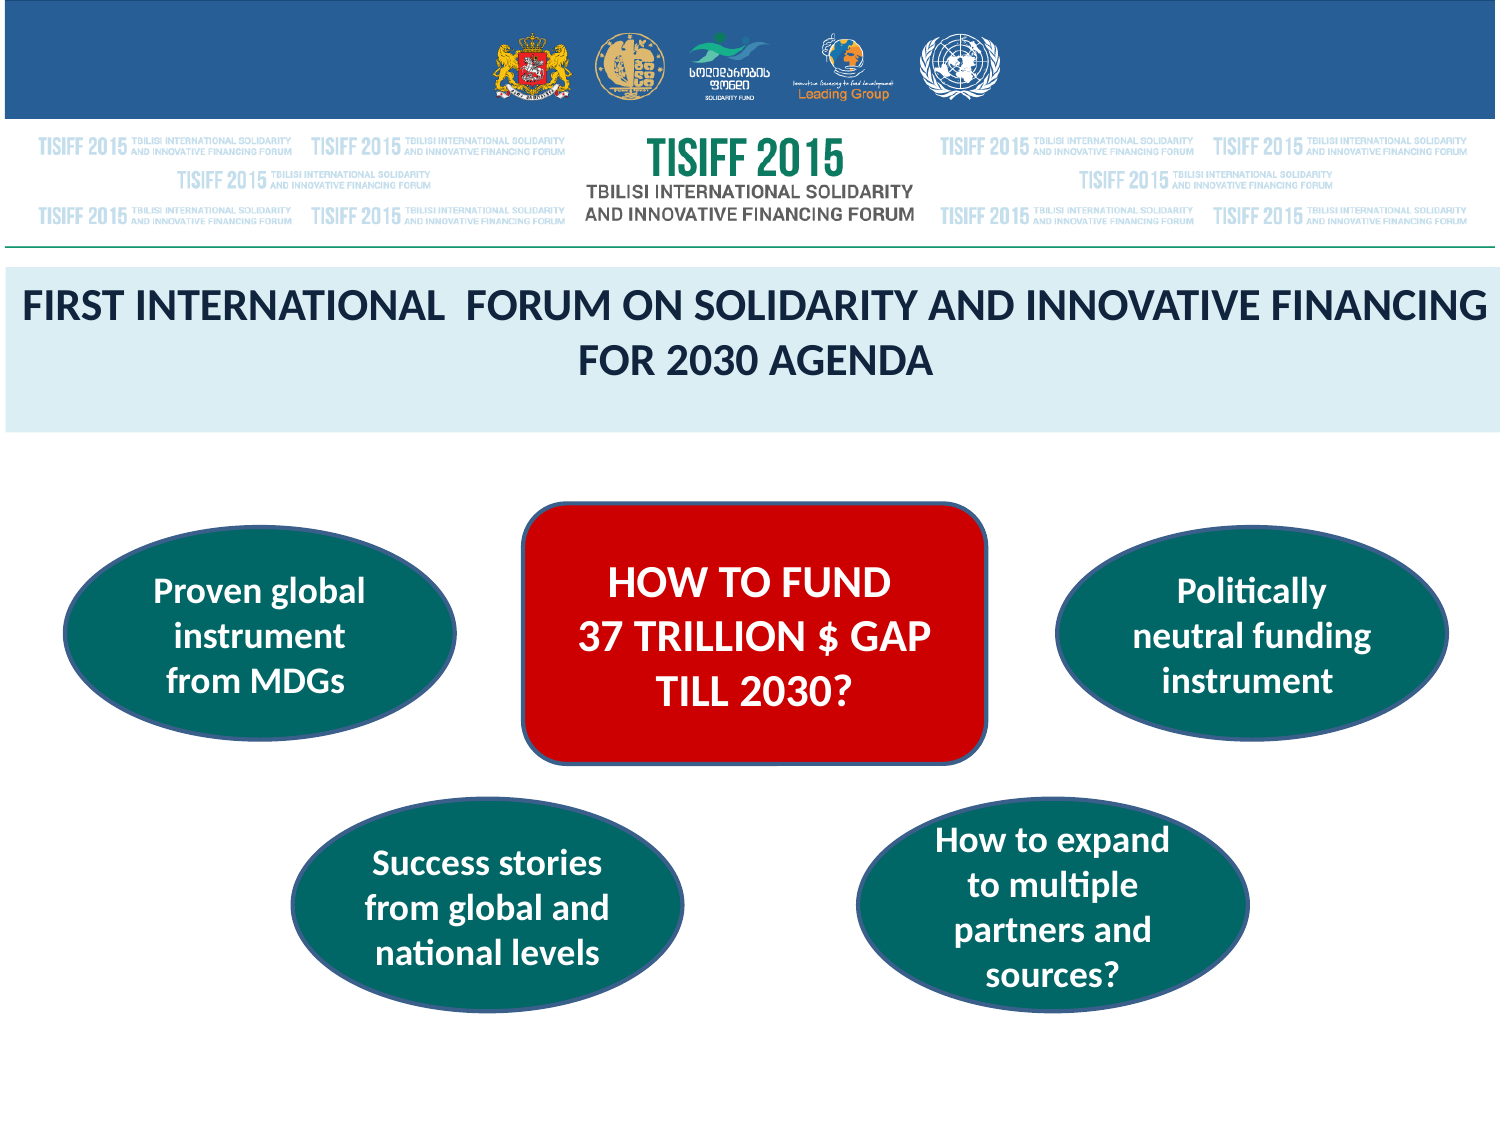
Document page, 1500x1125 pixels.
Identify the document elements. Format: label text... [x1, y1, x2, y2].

text_box FIRST INTERNATIONAL FORUM ON SOLIDARITY AND INNOVATIVE FINANCING FOR 2030 AGENDA [5, 267, 1500, 433]
picture [4, 0, 1500, 249]
text_box Proven global instrument from MDGs [62, 524, 457, 742]
text_box HOW TO FUND 37 TRILLION $ GAP TILL 2030? [520, 501, 989, 767]
text_box Success stories from global and national levels [290, 796, 685, 1014]
text_box How to expand to multiple partners and sources? [855, 796, 1250, 1014]
text_box Politically neutral funding instrument [1055, 524, 1450, 742]
